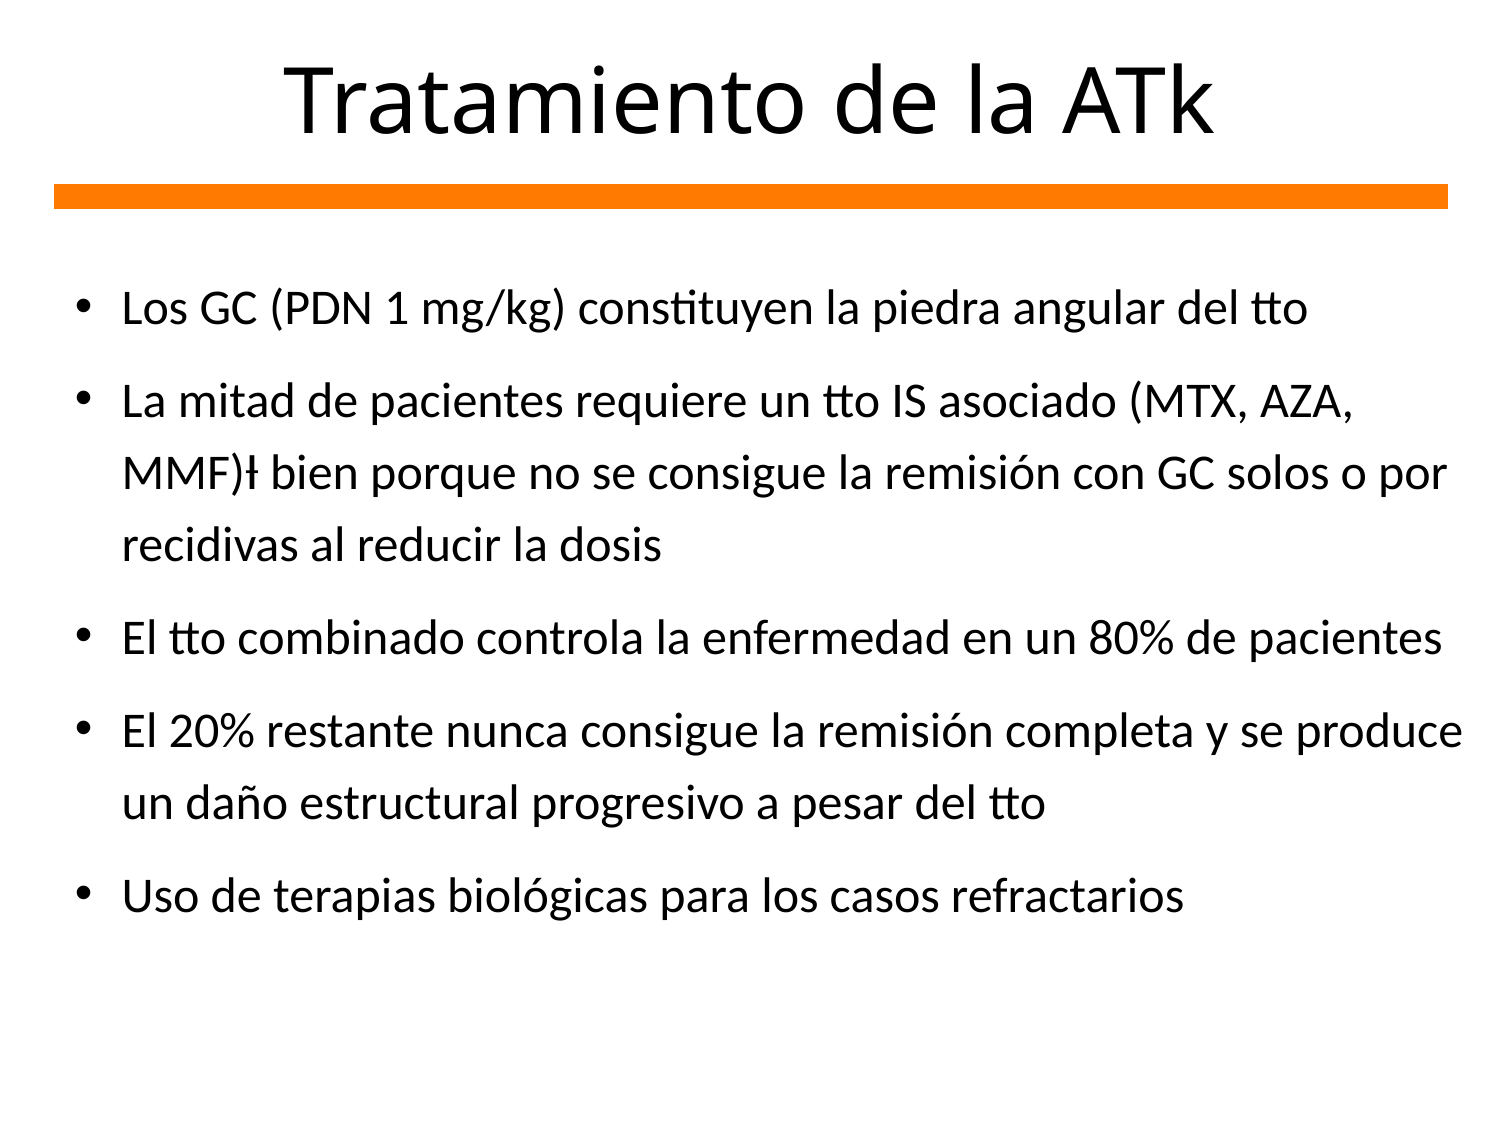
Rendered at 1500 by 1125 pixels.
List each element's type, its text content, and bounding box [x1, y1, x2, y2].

text_box Los GC (PDN 1 mg/kg) constituyen la piedra angular del tto La mitad de pacientes requiere un tto IS asociado (MTX, AZA, MMF)Ɨ bien porque no se consigue la remisión con GC solos o por recidivas al reducir la dosis El tto combinado controla la enfermedad en un 80% de pacientes El 20% restante nunca consigue la remisión completa y se produce un daño estructural progresivo a pesar del tto Uso de terapias biológicas para los casos refractarios [59, 255, 1483, 1050]
title Tratamiento de la ATk [0, 3, 1500, 191]
